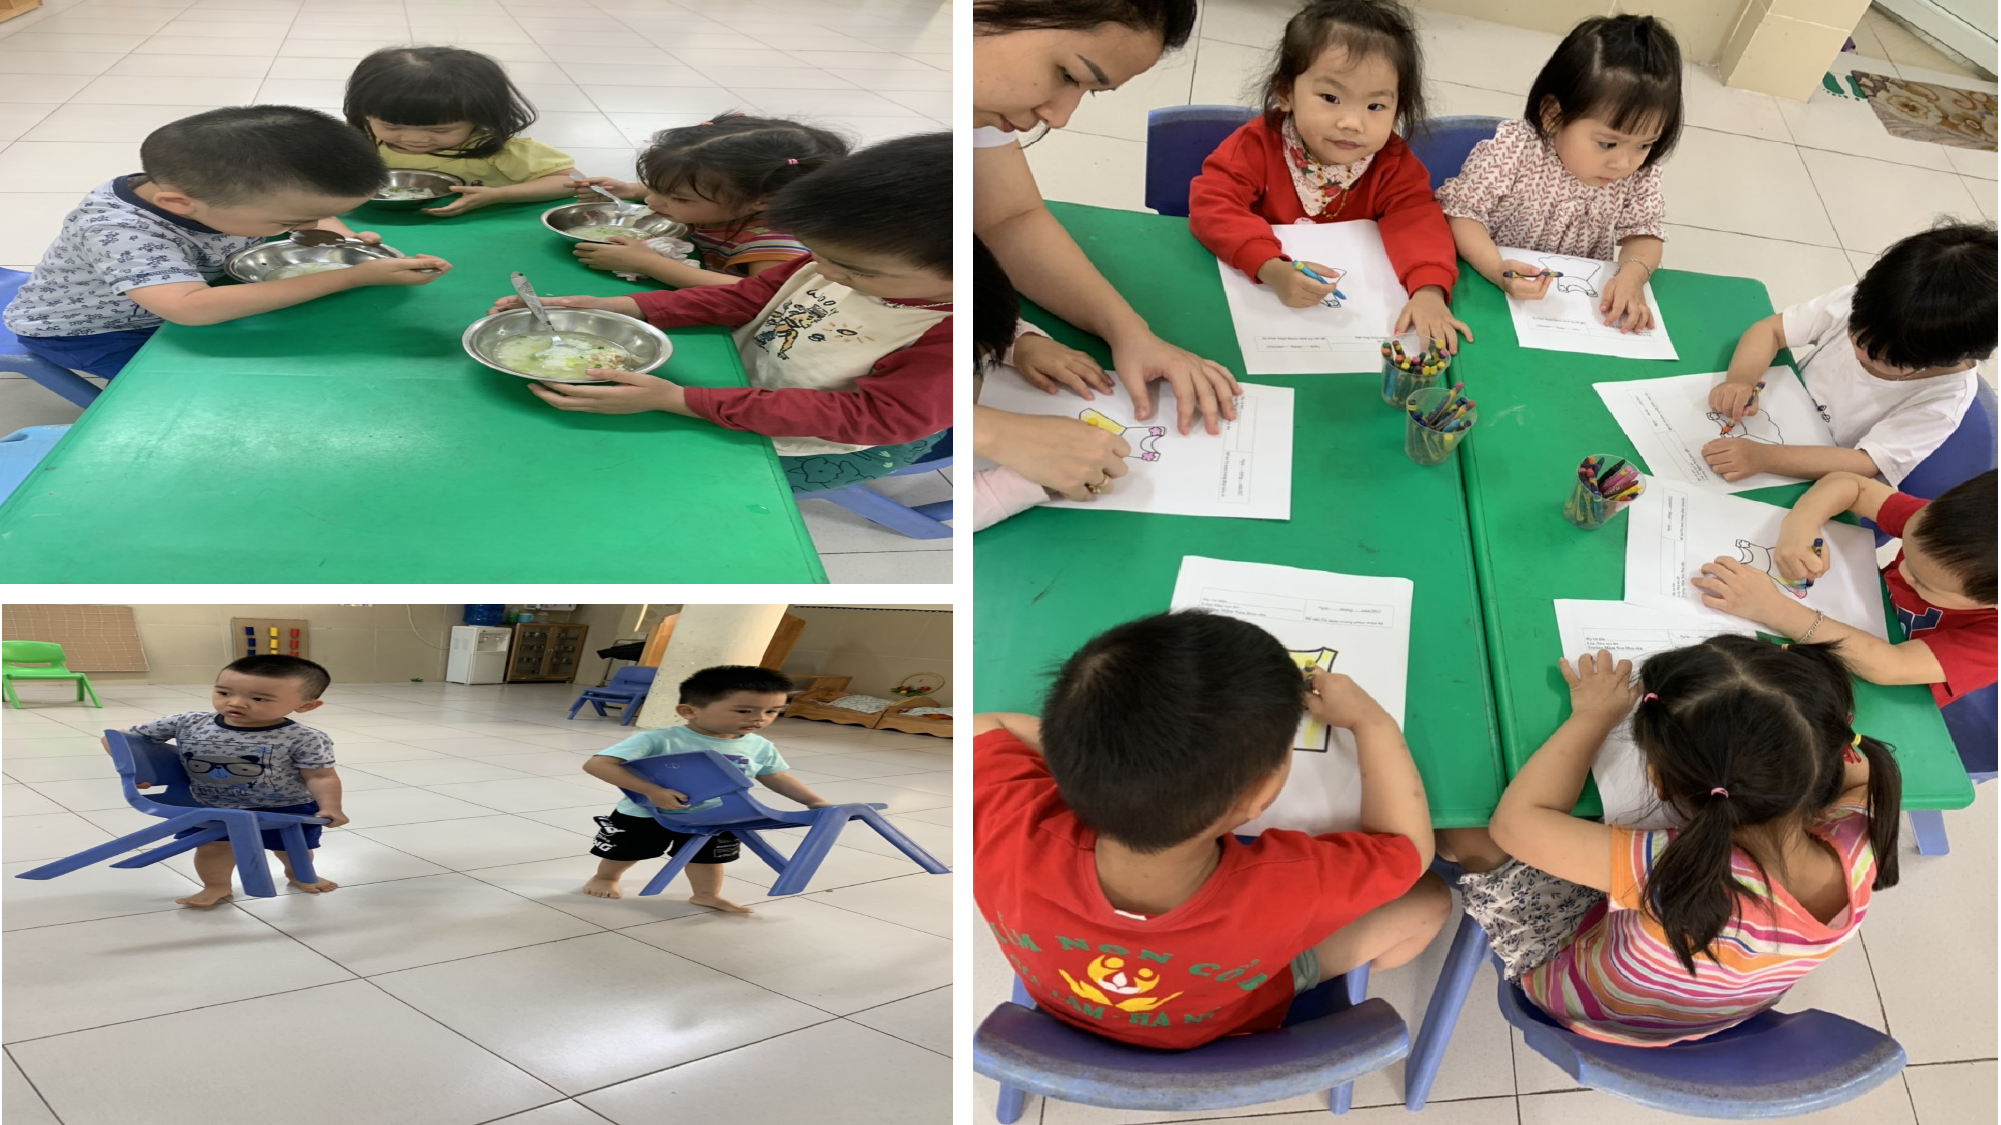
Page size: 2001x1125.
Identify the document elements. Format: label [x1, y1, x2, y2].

picture [2, 604, 953, 1125]
picture [973, 0, 1998, 1125]
list [0, 0, 953, 584]
